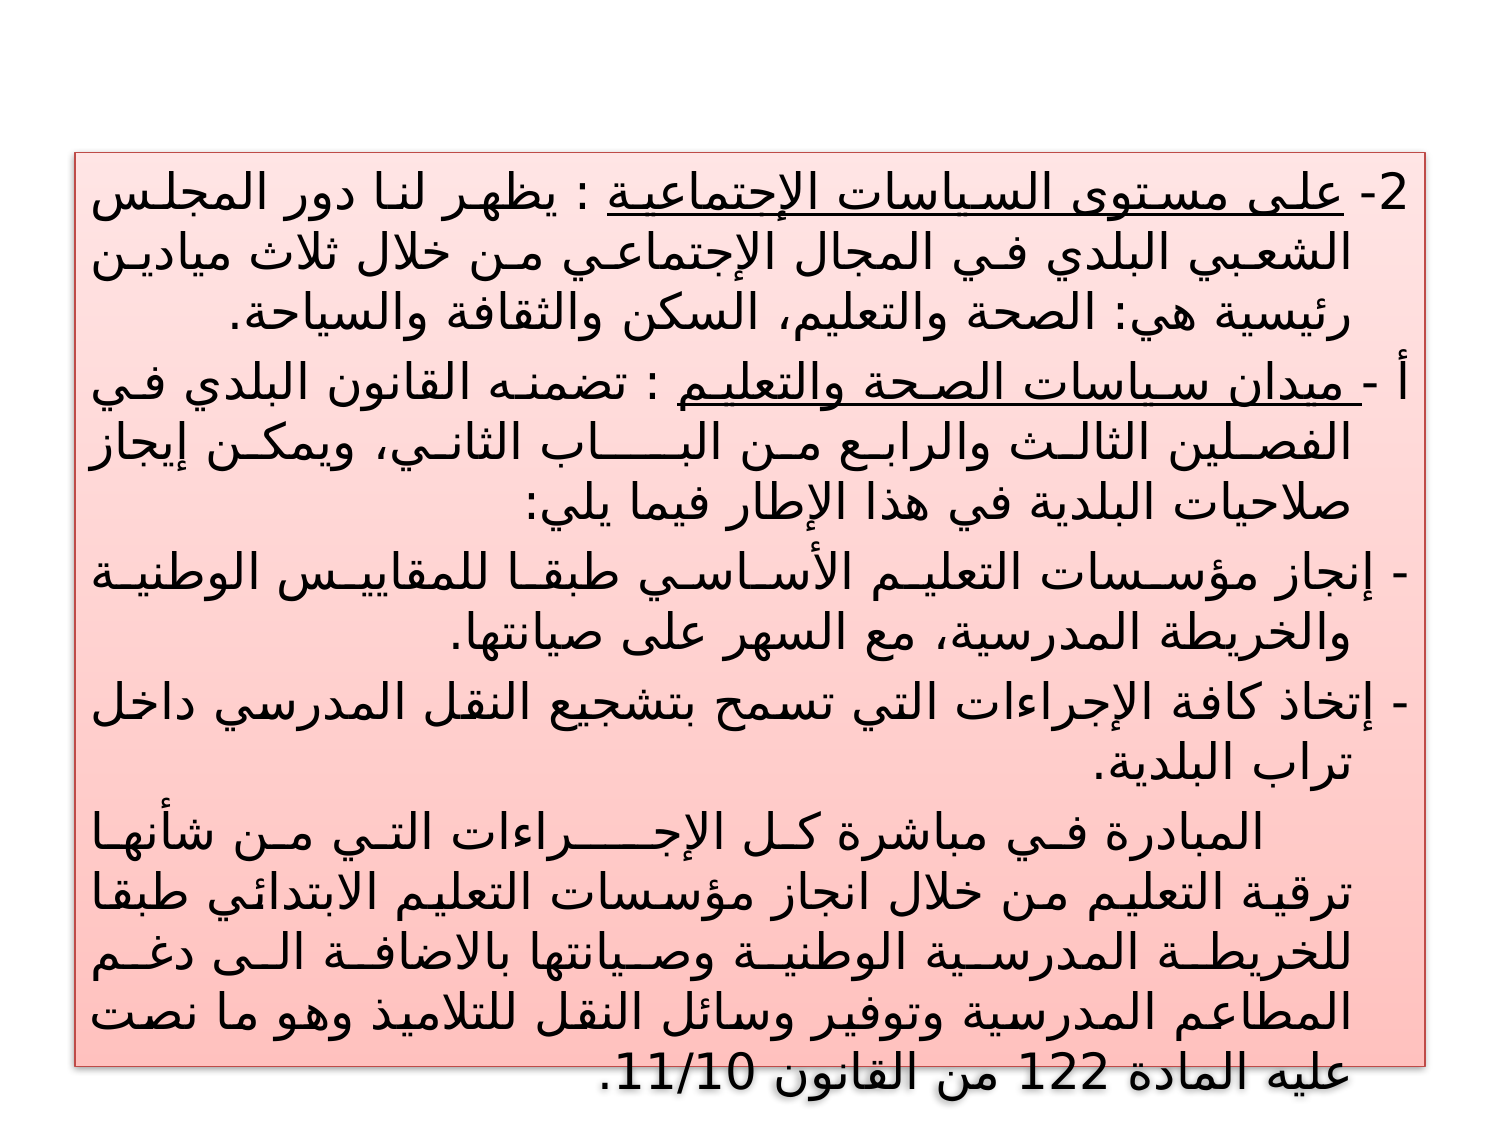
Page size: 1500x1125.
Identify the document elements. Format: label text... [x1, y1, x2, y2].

list 2- على مستوى السياسات الإجتماعية : يظهر لنا دور المجلس الشعبي البلدي في المجال الإجتماعي من خلال ثلاث ميادين رئيسية هي: الصحة والتعليم، السكن والثقافة والسياحة. أ - ميدان سياسات الصحة والتعليم : تضمنه القانون البلدي في الفصلين الثالث والرابع من البــــاب الثاني، ويمكن إيجاز صلاحيات البلدية في هذا الإطار فيما يلي: - إنجاز مؤسسات التعليم الأساسـي طبقا للمقاييس الوطنية والخريطة المدرسية، مع السهر على صيانتها. - إتخاذ كافة الإجراءات التي تسمح بتشجيع النقل المدرسي داخل تراب البلدية. المبادرة في مباشرة كل الإجــــراءات التي من شأنها ترقية التعليم من خلال انجاز مؤسسات التعليم الابتدائي طبقا للخريطة المدرسية الوطنية وصيانتها بالاضافة الى دغم المطاعم المدرسية وتوفير وسائل النقل للتلاميذ وهو ما نصت عليه المادة 122 من القانون 11/10. [74, 152, 1426, 1067]
